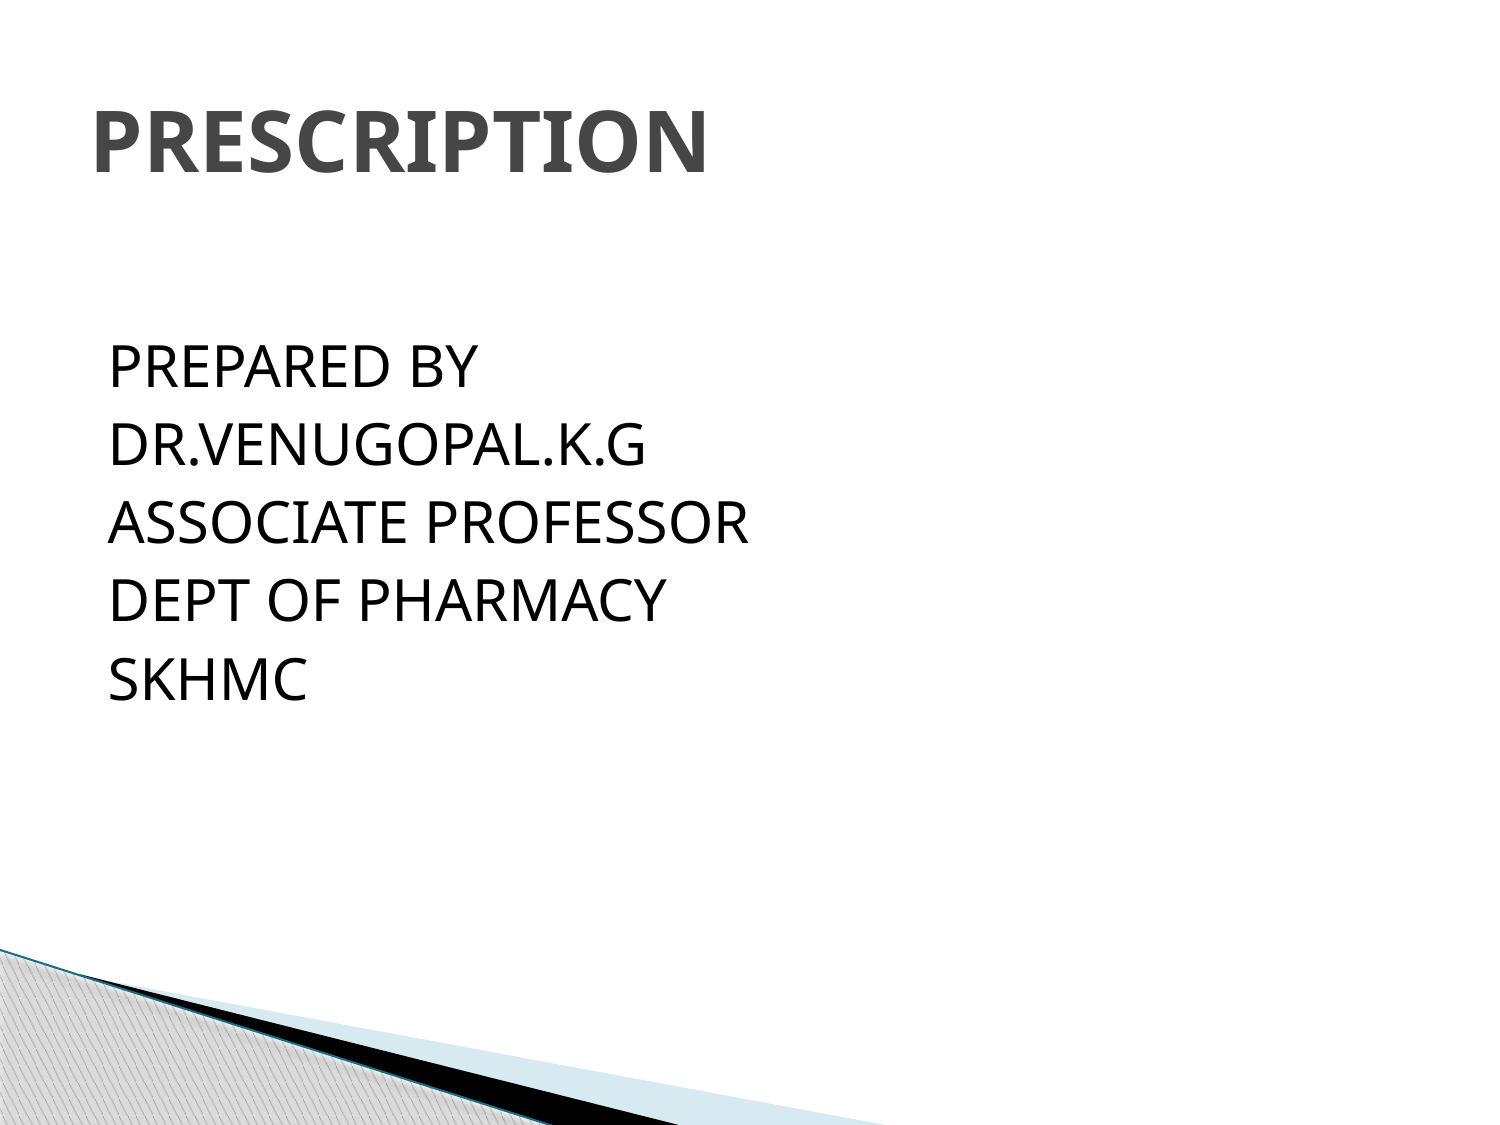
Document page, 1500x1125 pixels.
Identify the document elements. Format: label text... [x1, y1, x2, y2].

title PRESCRIPTION [75, 45, 1425, 233]
list PREPARED BY DR.VENUGOPAL.K.G ASSOCIATE PROFESSOR DEPT OF PHARMACY SKHMC [75, 243, 1425, 986]
